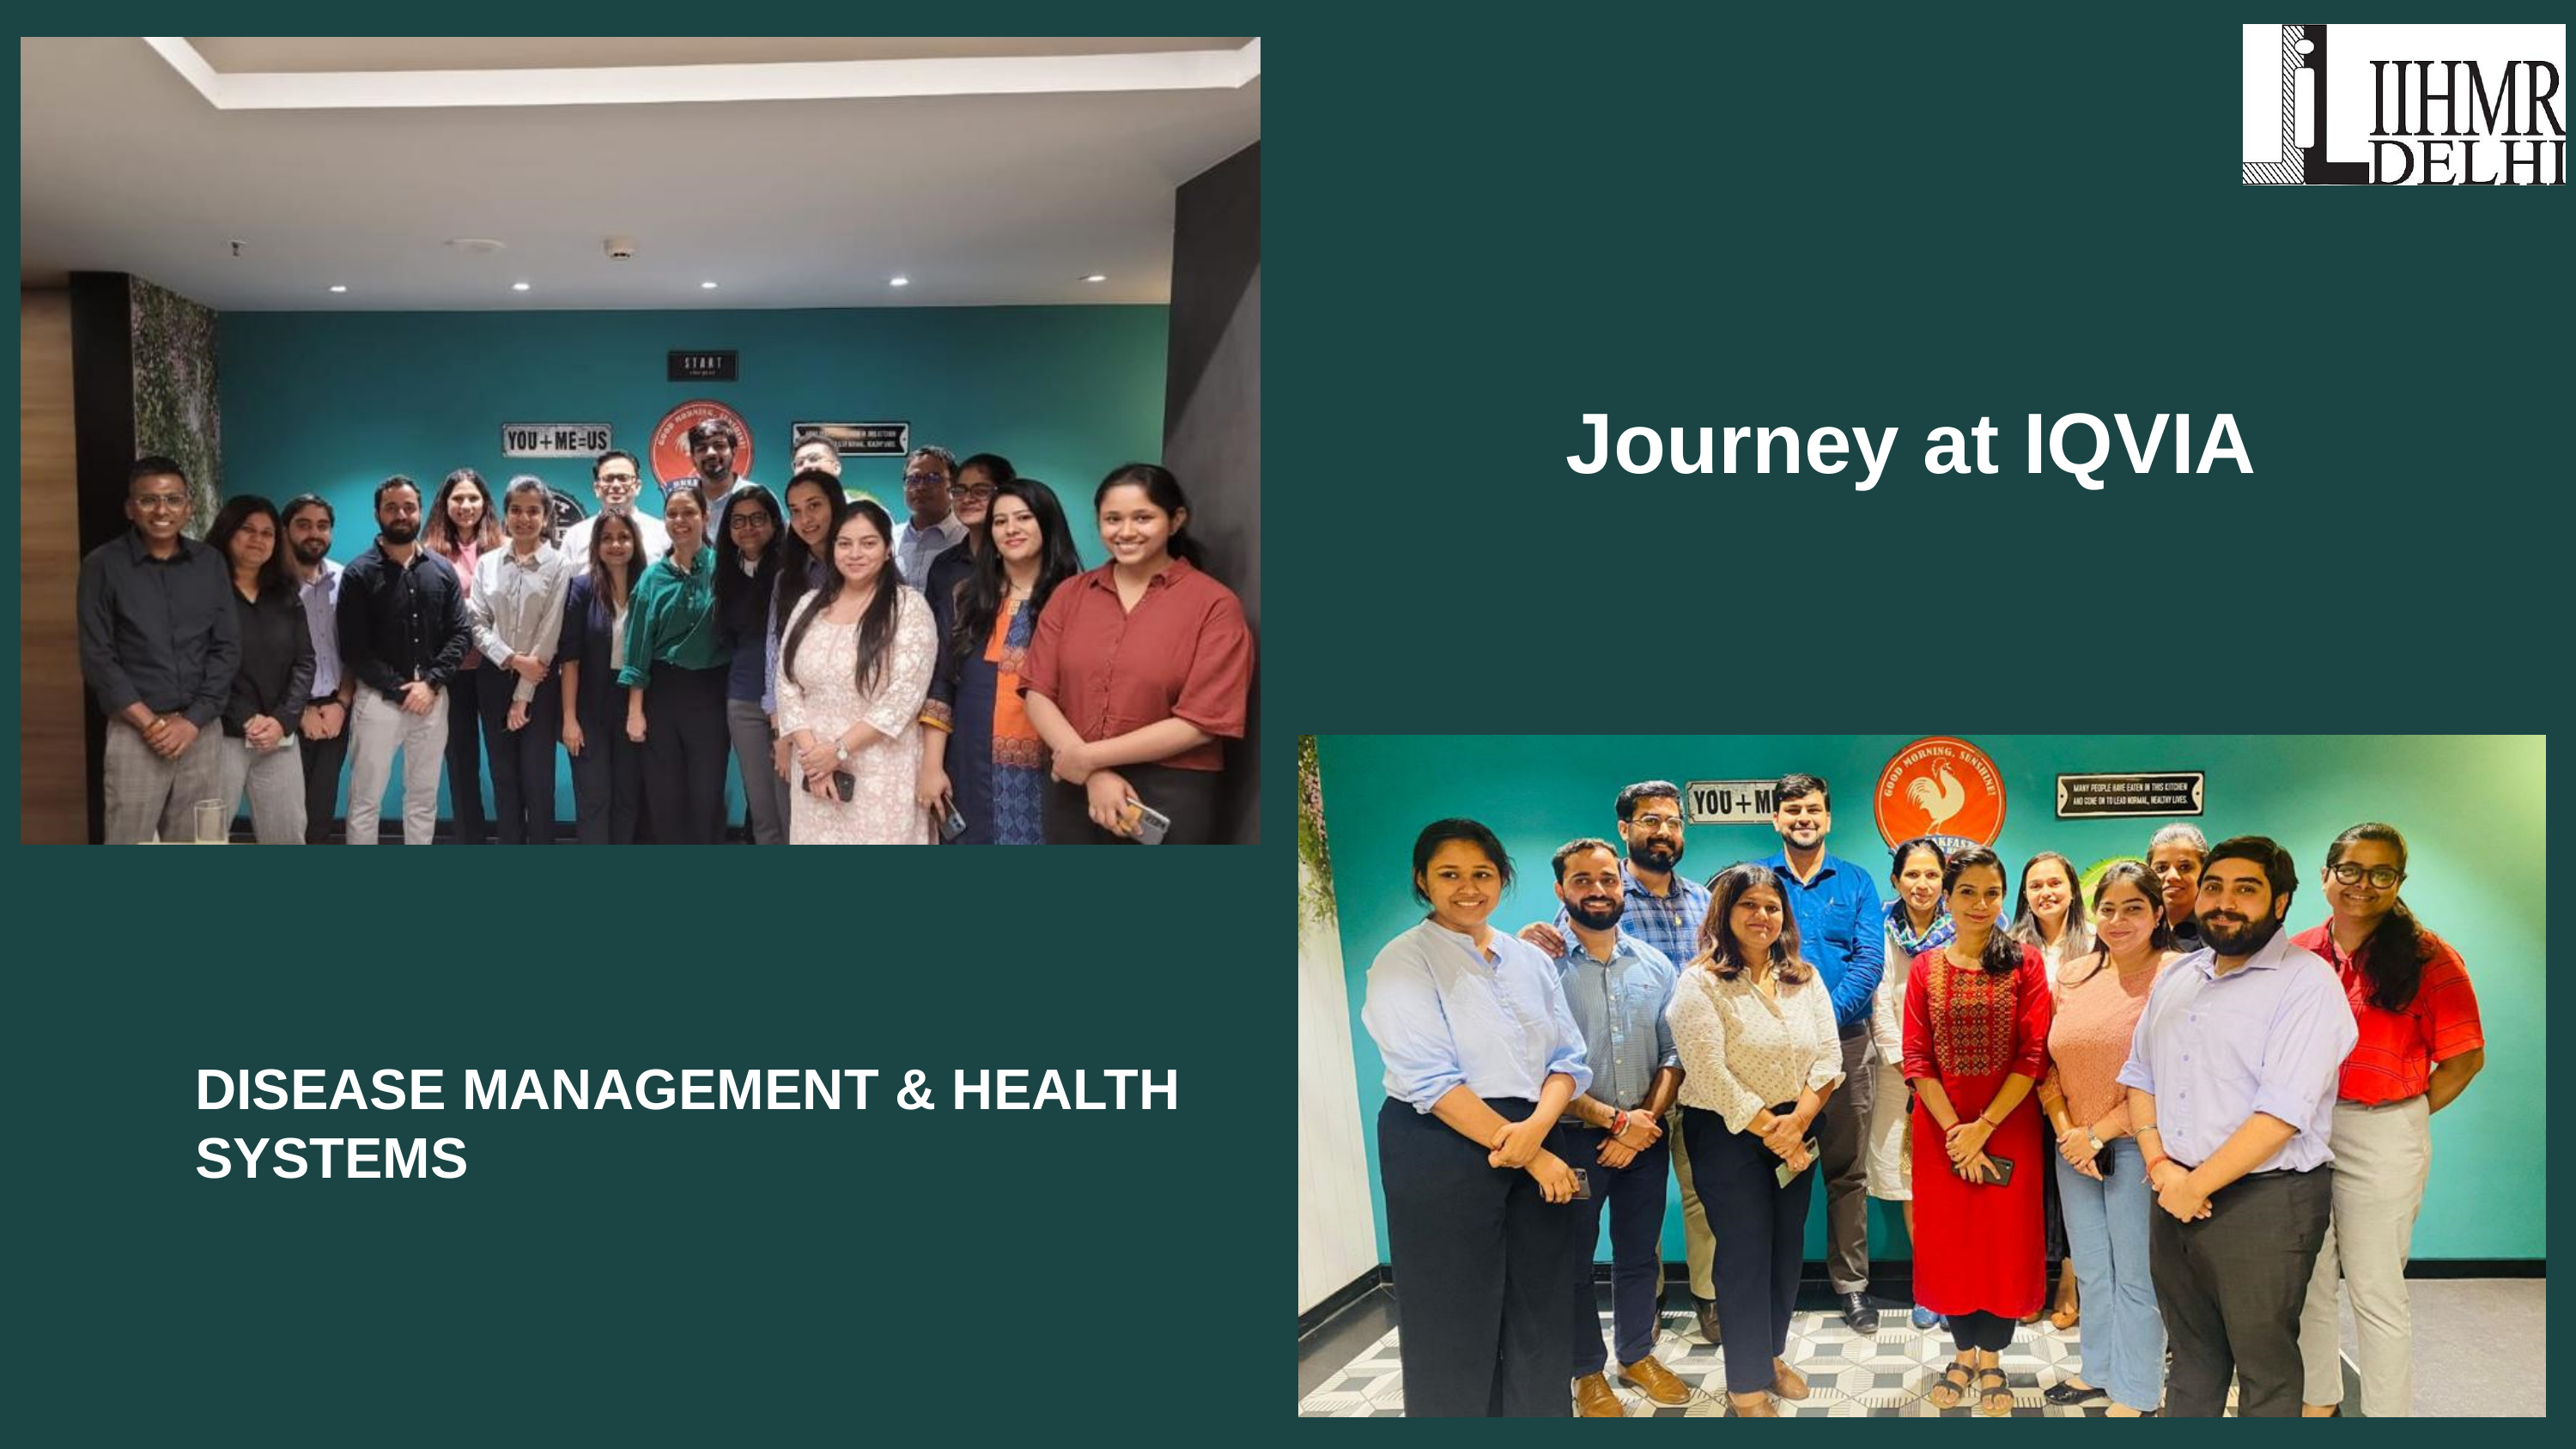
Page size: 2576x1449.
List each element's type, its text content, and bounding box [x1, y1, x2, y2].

picture [21, 37, 1261, 845]
picture [1298, 734, 2546, 1417]
picture [2243, 24, 2566, 186]
text_box Journey at IQVIA [1373, 380, 2470, 497]
text_box DISEASE MANAGEMENT & HEALTH SYSTEMS [182, 1046, 1213, 1197]
